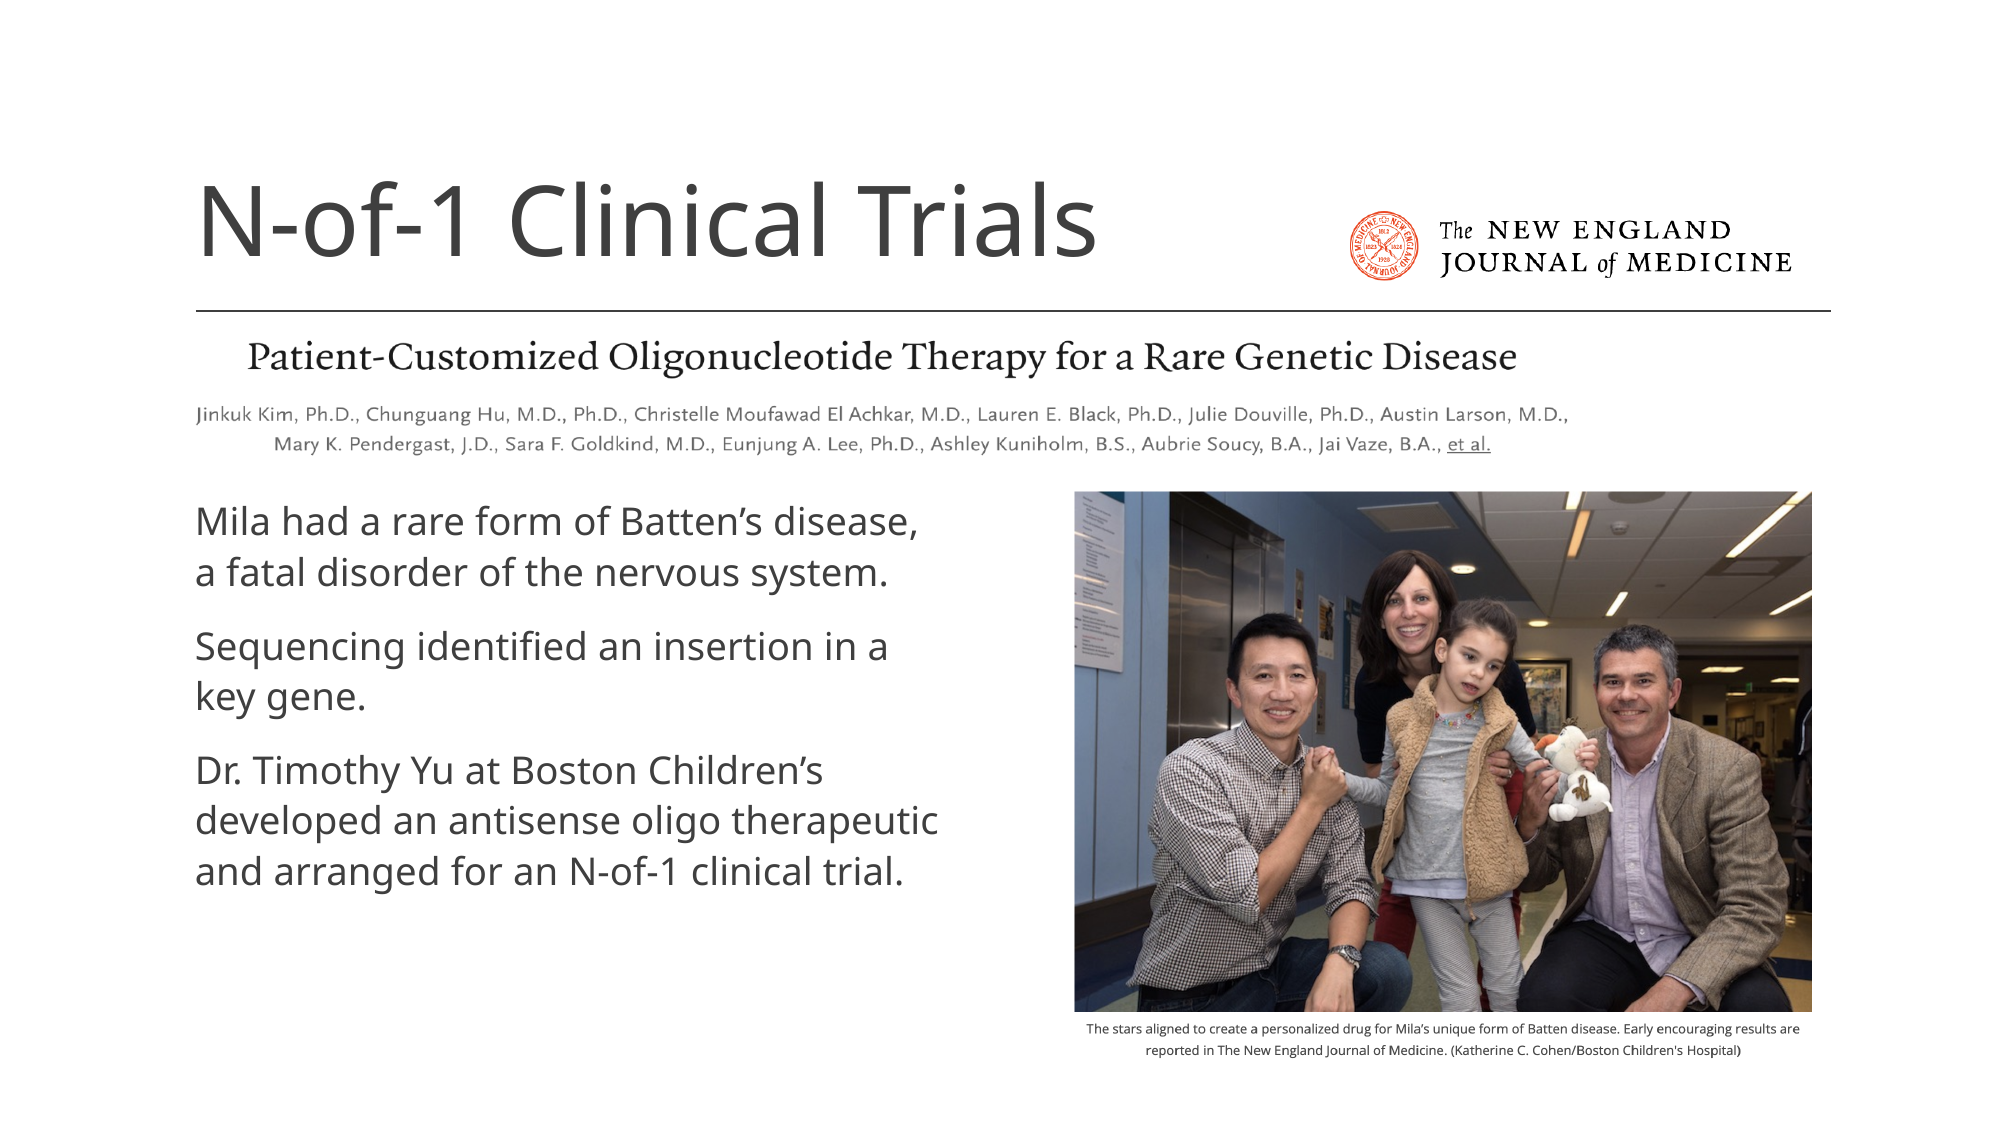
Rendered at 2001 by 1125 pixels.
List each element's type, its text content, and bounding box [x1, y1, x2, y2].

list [1068, 484, 1820, 1079]
list Mila had a rare form of Batten’s disease, a fatal disorder of the nervous system. Sequencing identified an insertion in a key gene. Dr. Timothy Yu at Boston Children’s developed an antisense oligo therapeutic and arranged for an N-of-1 clinical trial. [180, 485, 942, 963]
picture [1310, 190, 1831, 306]
title N-of-1 Clinical Trials [180, 47, 1830, 285]
picture [132, 324, 1633, 472]
